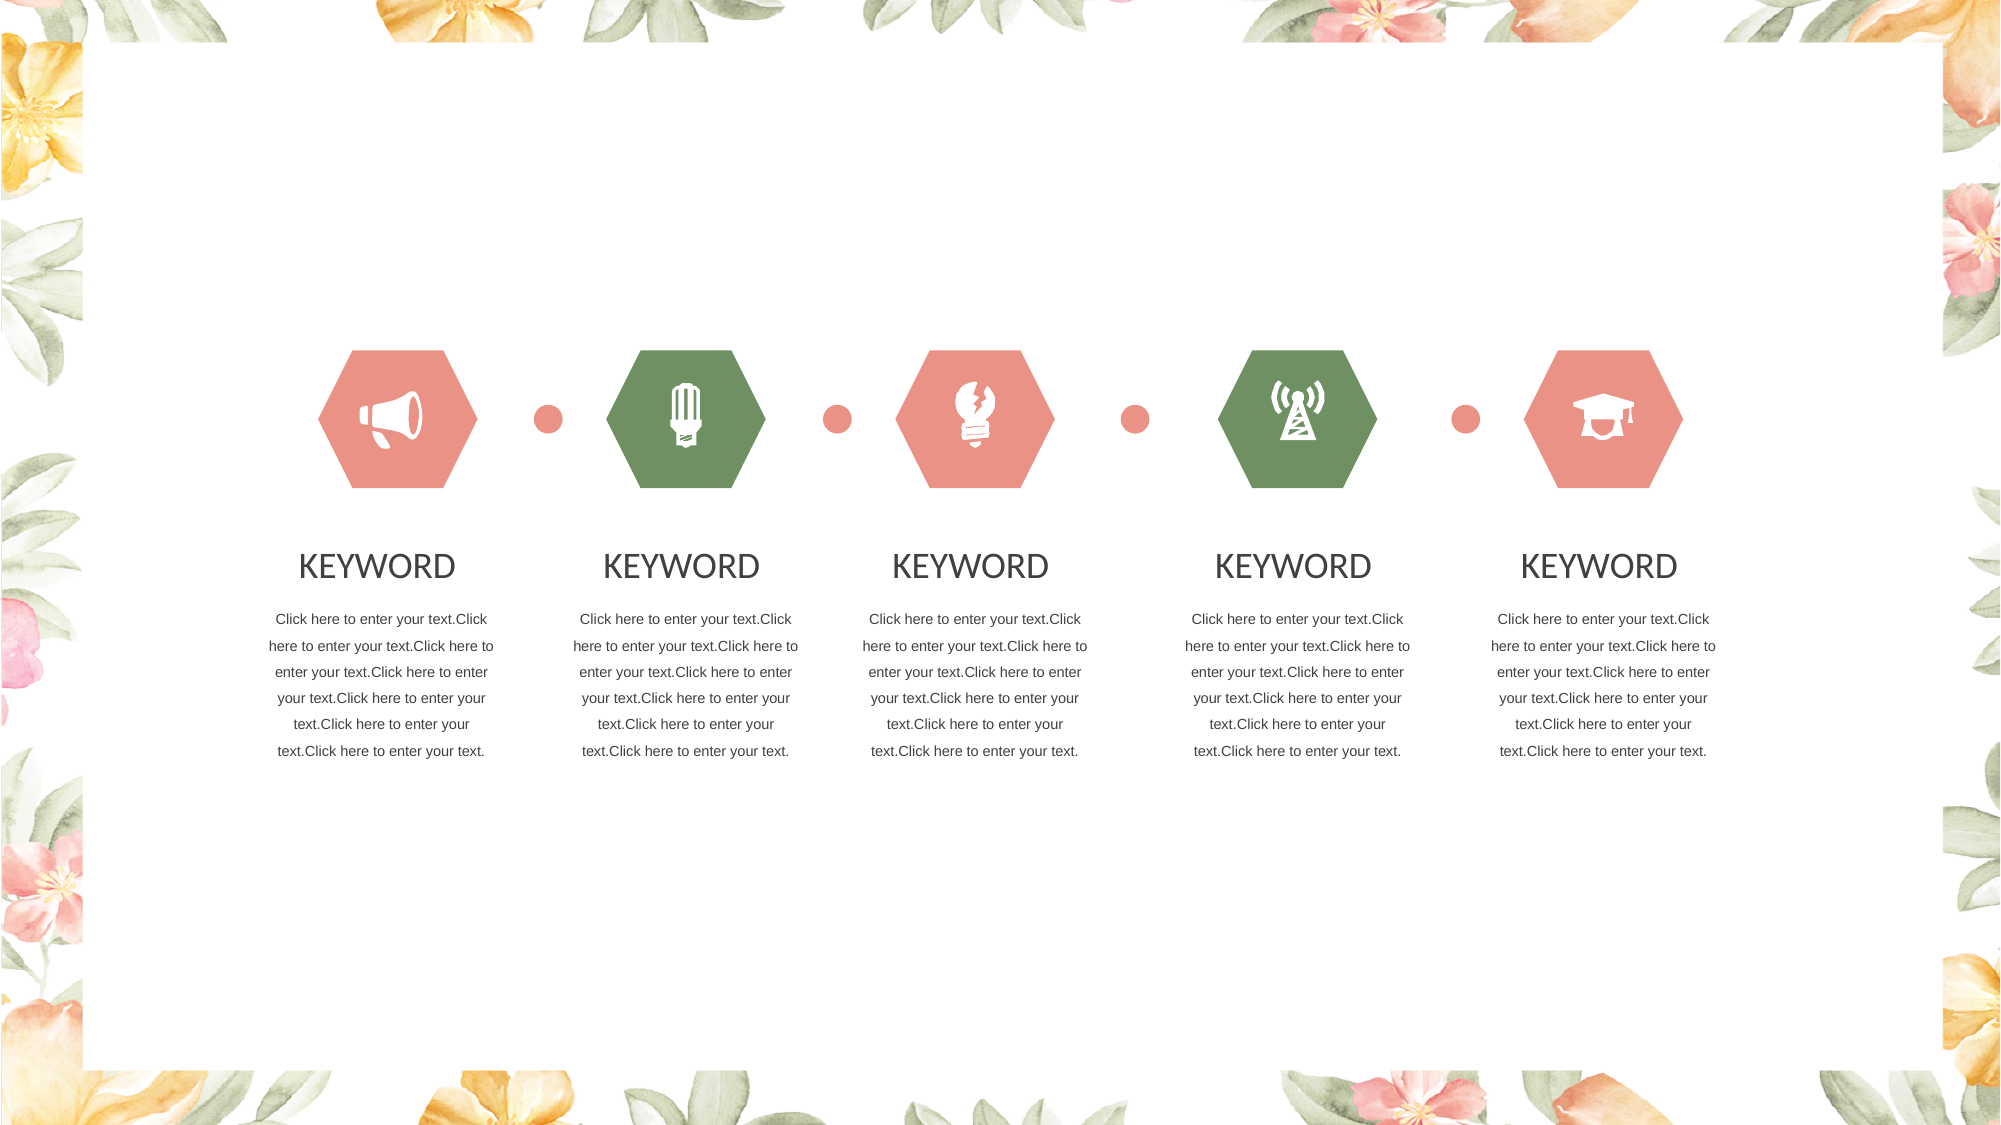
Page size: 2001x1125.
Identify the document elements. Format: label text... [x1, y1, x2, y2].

text_box Click here to enter your text.Click here to enter your text.Click here to enter your text.Click here to enter your text.Click here to enter your text.Click here to enter your text.Click here to enter your text. [1164, 594, 1431, 767]
text_box [955, 381, 996, 440]
text_box Click here to enter your text.Click here to enter your text.Click here to enter your text.Click here to enter your text.Click here to enter your text.Click here to enter your text.Click here to enter your text. [1470, 594, 1737, 767]
text_box [1271, 380, 1283, 415]
text_box [605, 349, 767, 490]
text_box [359, 389, 424, 450]
text_box [1306, 386, 1315, 409]
text_box [316, 349, 479, 490]
text_box Click here to enter your text.Click here to enter your text.Click here to enter your text.Click here to enter your text.Click here to enter your text.Click here to enter your text.Click here to enter your text. [553, 594, 819, 767]
text_box [1119, 403, 1151, 435]
text_box [1216, 349, 1379, 490]
text_box KEYWORD [250, 533, 513, 594]
text_box [1281, 386, 1290, 409]
text_box [894, 349, 1057, 490]
text_box KEYWORD [1472, 533, 1735, 594]
text_box [1279, 390, 1317, 441]
text_box KEYWORD [844, 533, 1106, 594]
text_box [1450, 403, 1482, 435]
text_box [532, 403, 564, 435]
text_box Click here to enter your text.Click here to enter your text.Click here to enter your text.Click here to enter your text.Click here to enter your text.Click here to enter your text.Click here to enter your text. [248, 594, 515, 767]
text_box [1313, 380, 1325, 415]
text_box [1573, 393, 1634, 441]
text_box [969, 441, 981, 448]
picture [0, 0, 2001, 1125]
text_box [1522, 349, 1685, 490]
text_box KEYWORD [555, 533, 817, 594]
text_box Click here to enter your text.Click here to enter your text.Click here to enter your text.Click here to enter your text.Click here to enter your text.Click here to enter your text.Click here to enter your text. [842, 594, 1108, 767]
text_box KEYWORD [1166, 533, 1429, 594]
text_box [670, 383, 702, 448]
text_box [821, 403, 853, 435]
